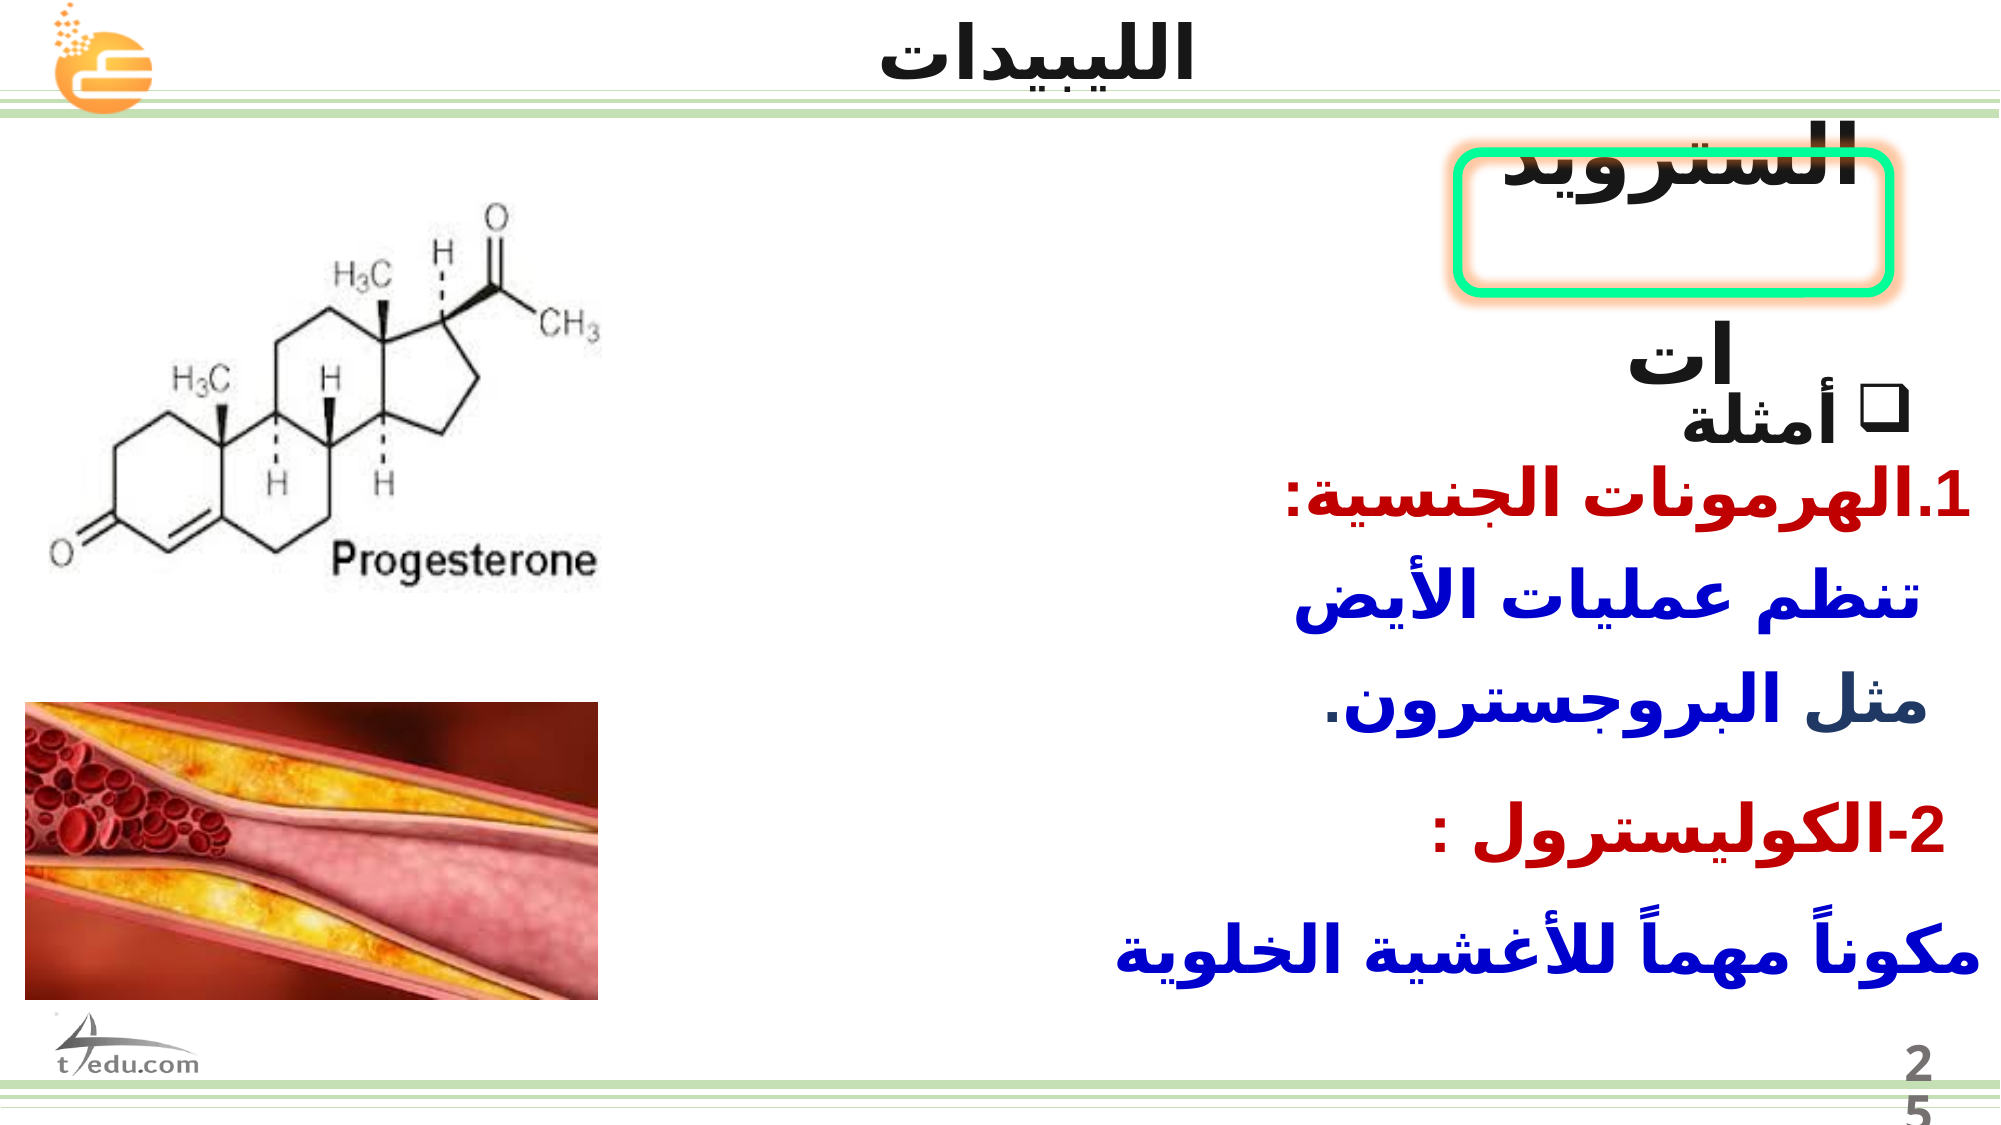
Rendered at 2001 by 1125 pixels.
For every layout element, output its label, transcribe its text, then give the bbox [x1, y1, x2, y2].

picture [25, 702, 598, 1000]
picture [48, 184, 602, 593]
picture [48, 2, 153, 114]
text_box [0, 90, 2000, 1108]
picture [44, 1010, 203, 1076]
text_box الليبيدات [644, 0, 1458, 90]
